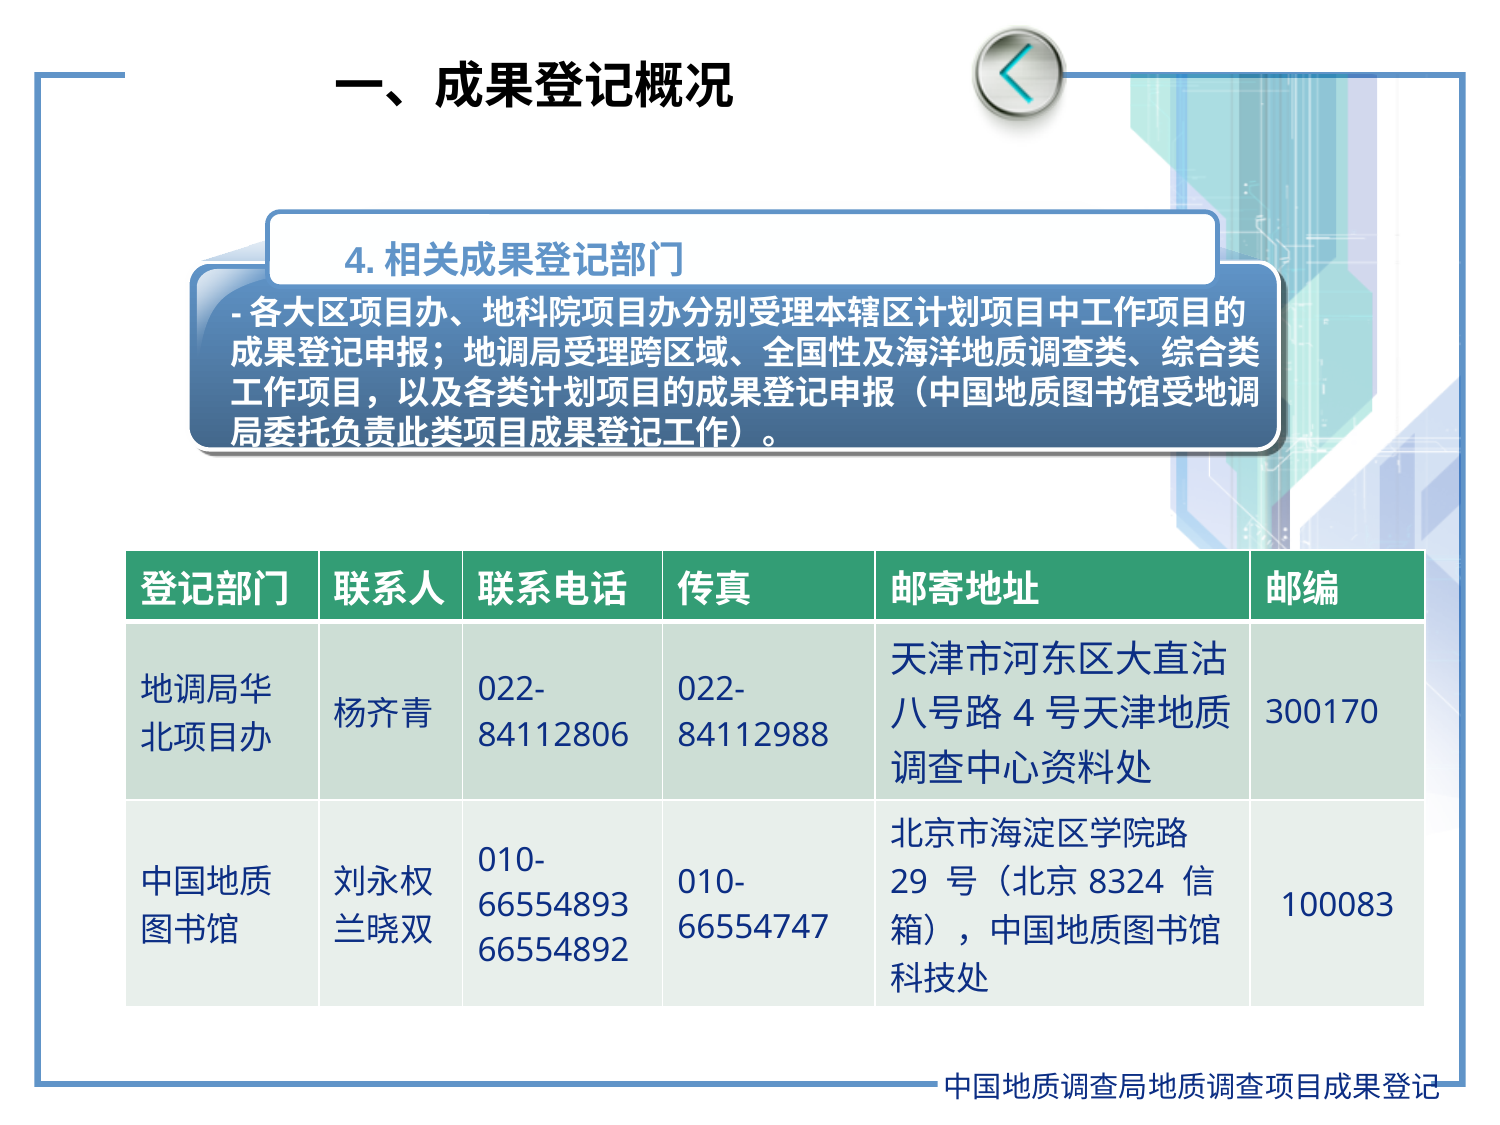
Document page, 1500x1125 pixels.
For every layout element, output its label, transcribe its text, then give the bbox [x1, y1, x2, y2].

table_header 邮寄地址 [876, 551, 1249, 619]
table_cell 300170 [1251, 624, 1424, 799]
table_header 邮编 [1251, 551, 1424, 619]
table_cell 地调局华北项目办 [126, 624, 318, 799]
picture [1123, 74, 1461, 875]
table_header 联系电话 [463, 551, 662, 619]
table_header 登记部门 [126, 551, 318, 619]
text_box 一、成果登记概况 [125, 37, 945, 130]
table_cell 杨齐青 [320, 624, 462, 799]
table_cell 刘永权 兰晓双 [320, 801, 462, 1006]
table_cell 010-66554747 [663, 801, 874, 1006]
text_box 中国地质调查局地质调查项目成果登记 [928, 1060, 1500, 1111]
table_cell 022-84112988 [663, 624, 874, 799]
picture [969, 21, 1070, 147]
table_cell 中国地质图书馆 [126, 801, 318, 1006]
table_header 传真 [663, 551, 874, 619]
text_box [187, 200, 1284, 461]
table_cell 北京市海淀区学院路29 号（北京8324 信箱），中国地质图书馆科技处 [876, 801, 1249, 1006]
table_cell 010-66554893 66554892 [463, 801, 662, 1006]
table_cell 天津市河东区大直沽八号路4号天津地质调查中心资料处 [876, 624, 1249, 799]
table_cell 022-84112806 [463, 624, 662, 799]
table_cell 100083 [1251, 801, 1424, 1006]
table_header 联系人 [320, 551, 462, 619]
